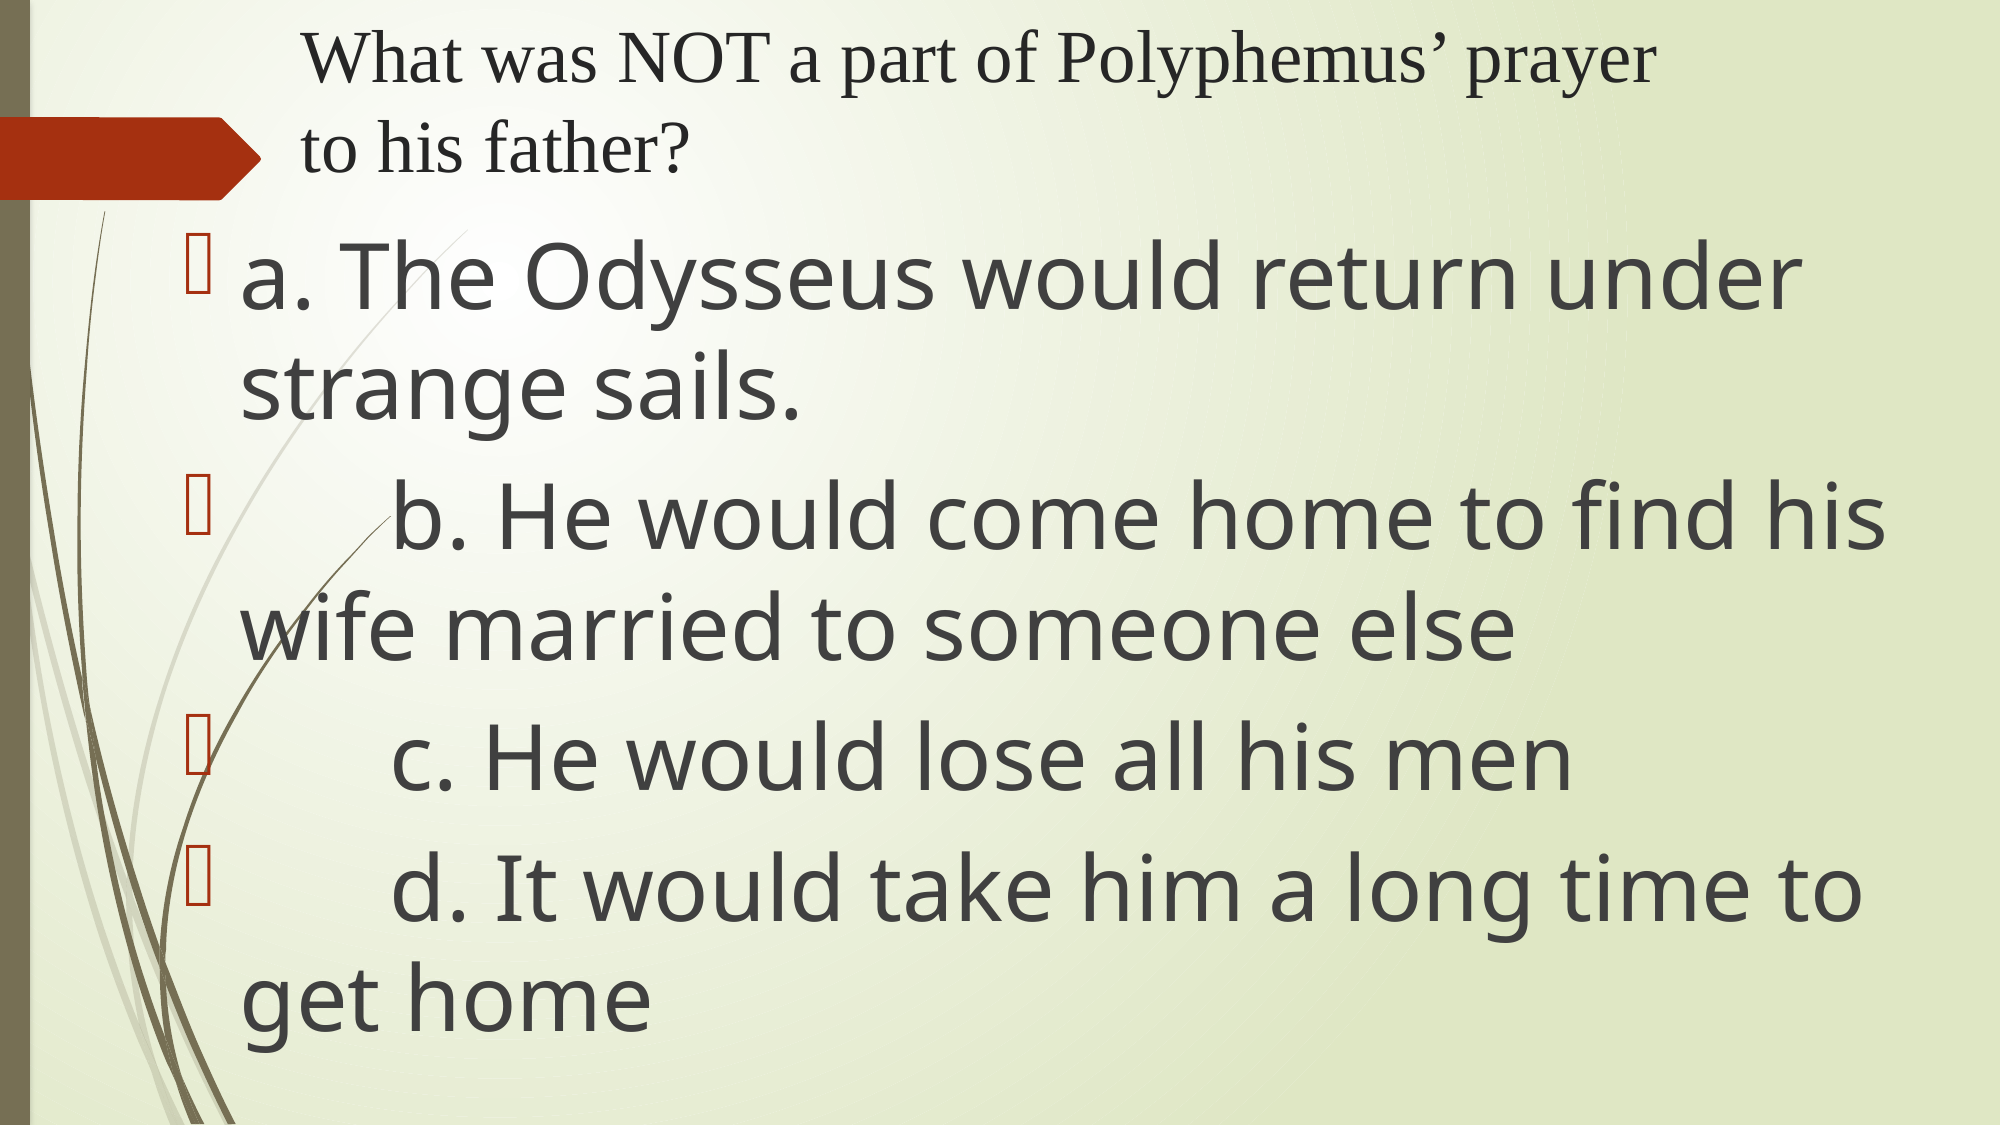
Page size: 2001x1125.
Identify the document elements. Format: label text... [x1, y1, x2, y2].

title What was NOT a part of Polyphemus’ prayer to his father? [285, 0, 1748, 210]
list a. The Odysseus would return under strange sails. b. He would come home to find his wife married to someone else c. He would lose all his men d. It would take him a long time to get home [168, 210, 2000, 1085]
